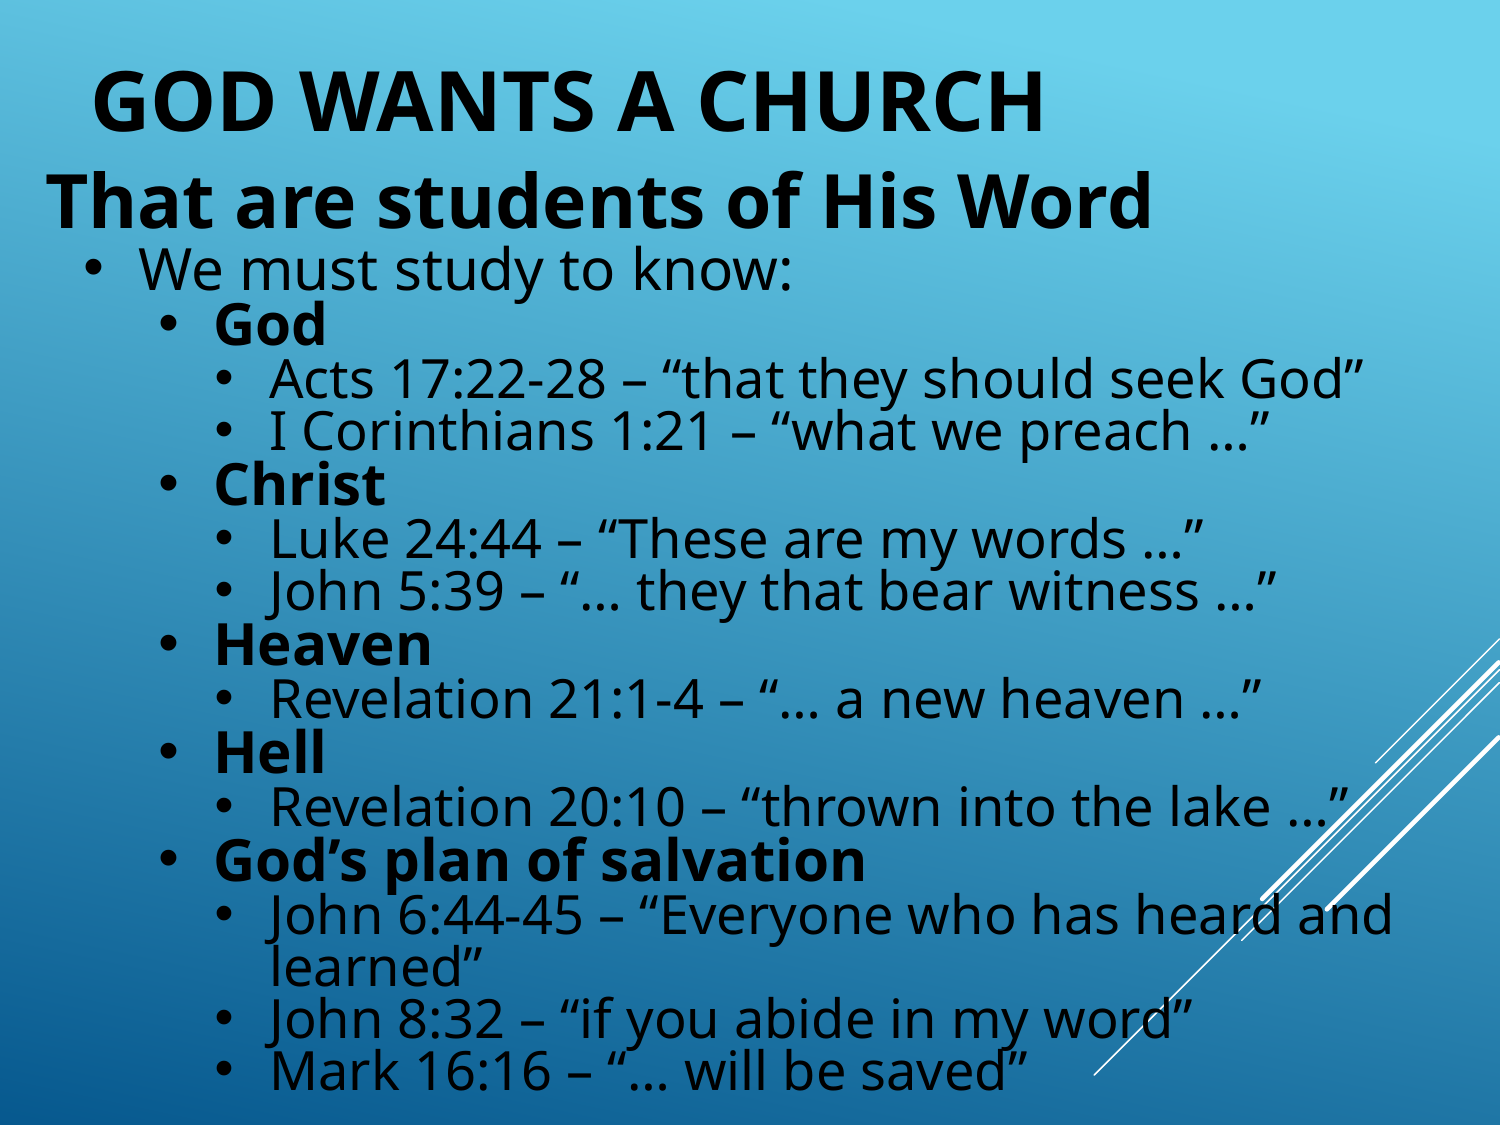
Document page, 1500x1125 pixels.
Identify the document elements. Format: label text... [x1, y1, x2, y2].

text_box God Wants A Church [74, 40, 1350, 156]
text_box That are students of His Word We must study to know: God Acts 17:22-28 – “that they should seek God” I Corinthians 1:21 – “what we preach …” Christ Luke 24:44 – “These are my words …” John 5:39 – “… they that bear witness …” Heaven Revelation 21:1-4 – “… a new heaven …” Hell Revelation 20:10 – “thrown into the lake …” God’s plan of salvation John 6:44-45 – “Everyone who has heard and learned” John 8:32 – “if you abide in my word” Mark 16:16 – “… will be saved” [30, 156, 1473, 1109]
